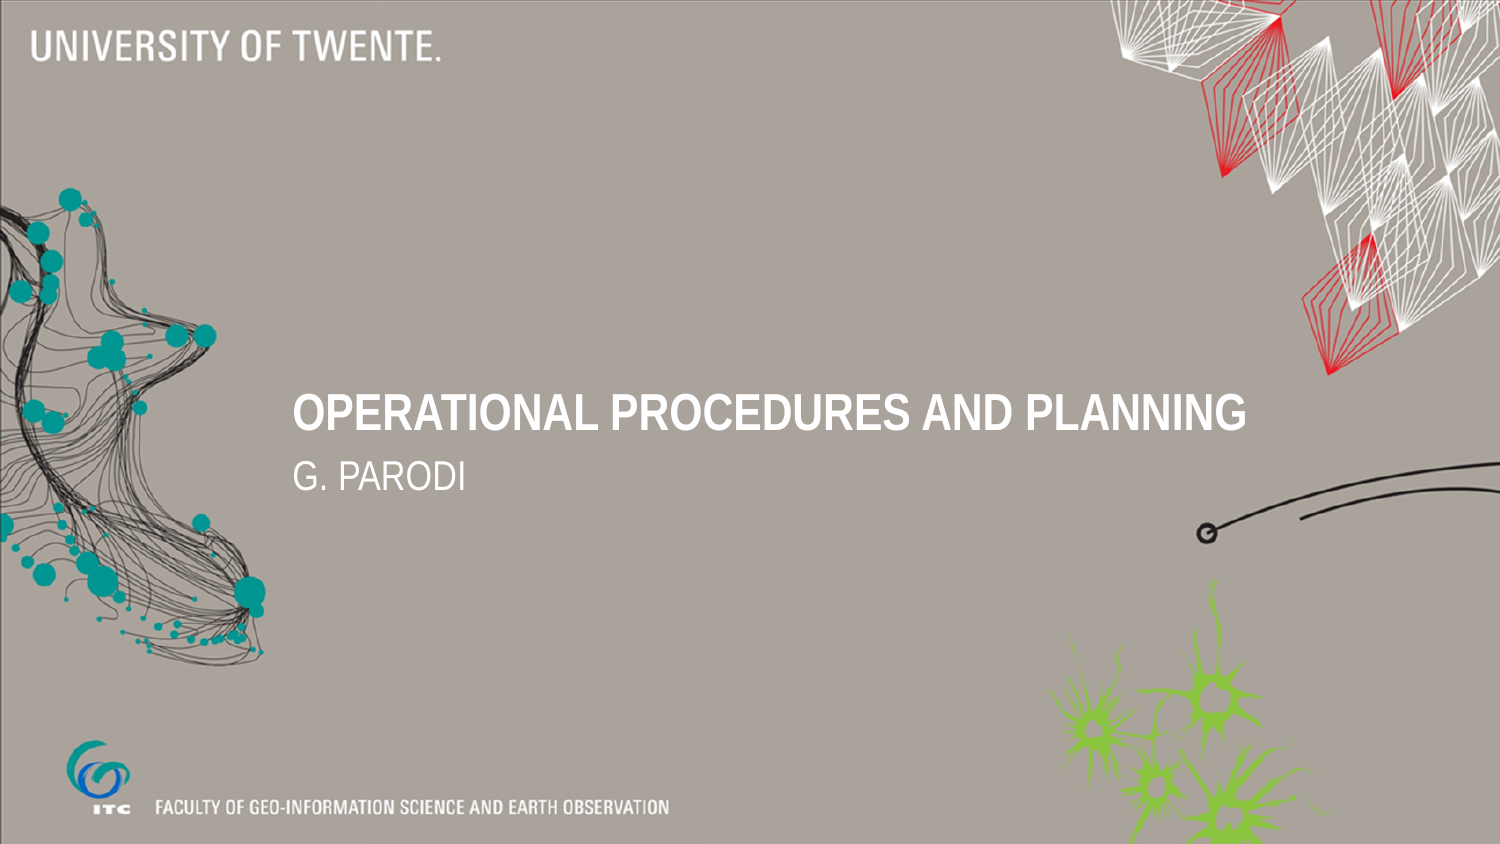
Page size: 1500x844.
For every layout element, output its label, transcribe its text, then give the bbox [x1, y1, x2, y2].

picture [0, 0, 1500, 844]
title Operational procedures and planning [292, 267, 1329, 438]
subtitle G. Parodi [291, 438, 1330, 575]
